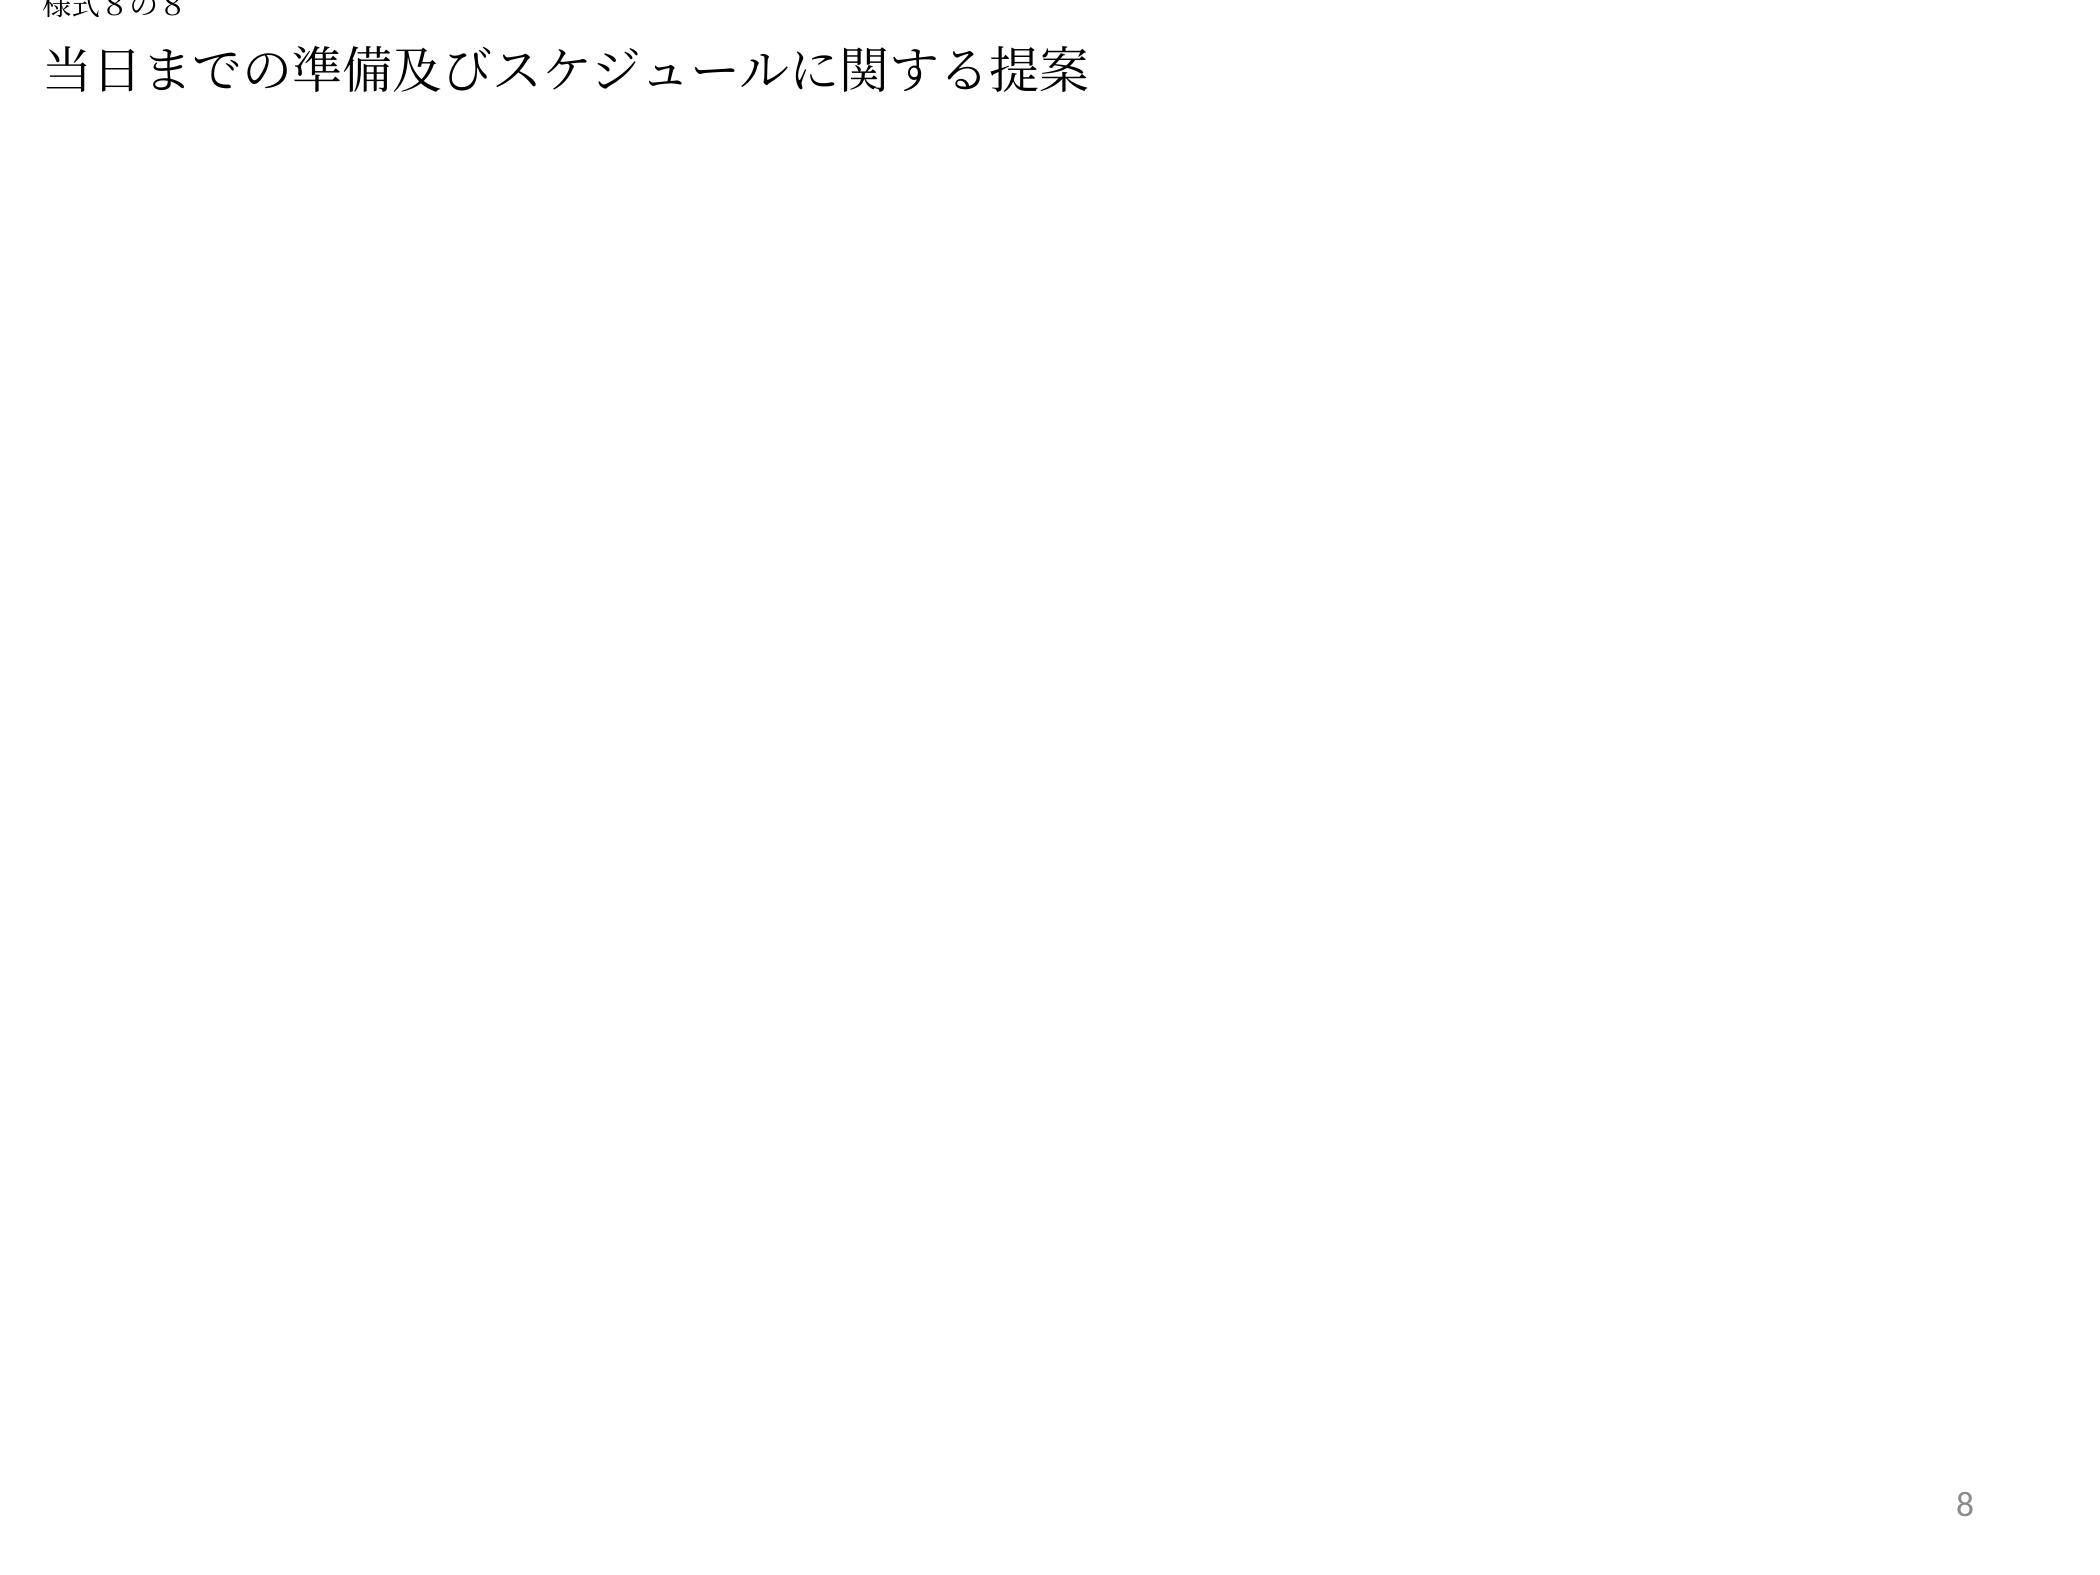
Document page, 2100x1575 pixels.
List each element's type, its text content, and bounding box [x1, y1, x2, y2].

slide_number 8 [1504, 1459, 1996, 1544]
title 様式８の８ 当日までの準備及びスケジュールに関する提案 [20, 6, 1482, 162]
